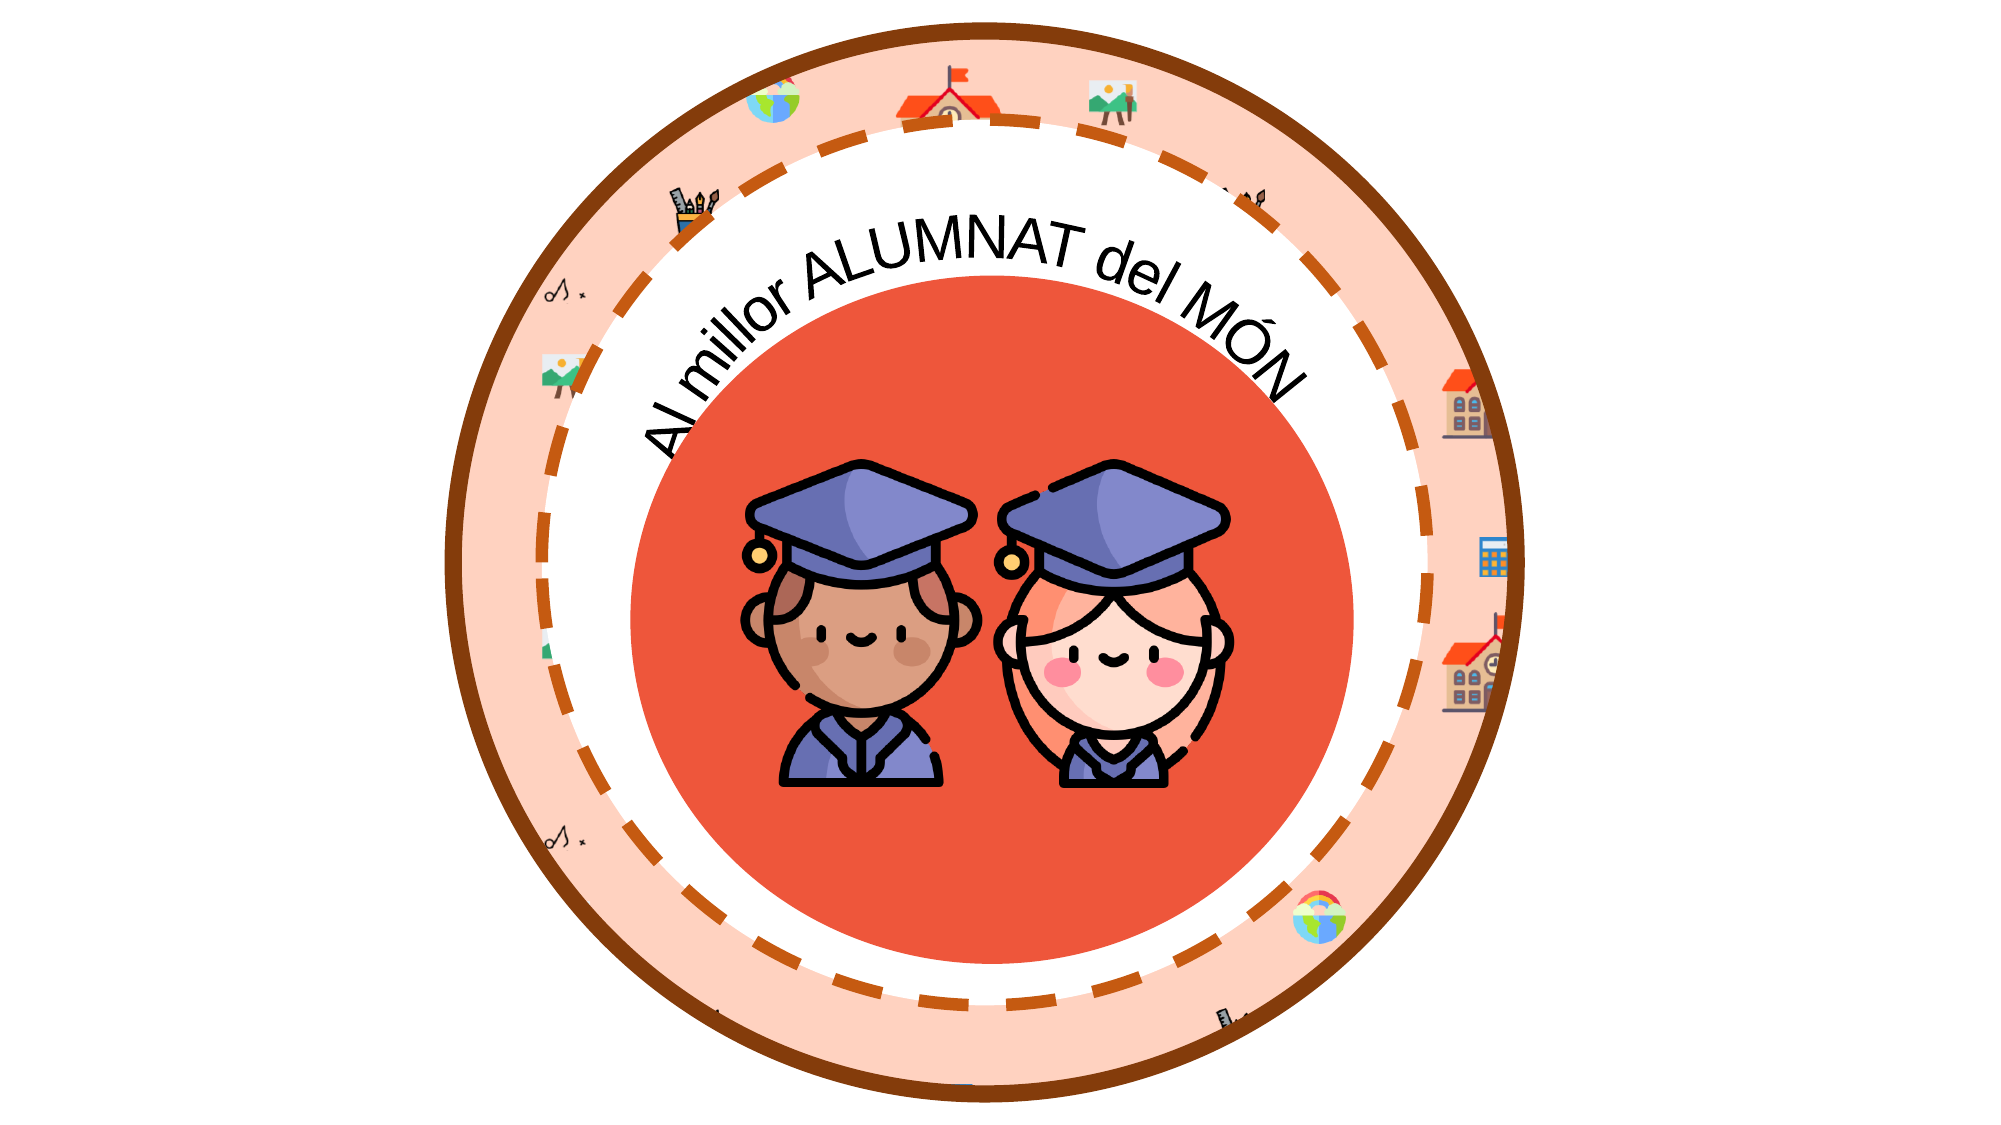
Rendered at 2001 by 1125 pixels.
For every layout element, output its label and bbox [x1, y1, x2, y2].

text_box [453, 30, 1517, 1094]
